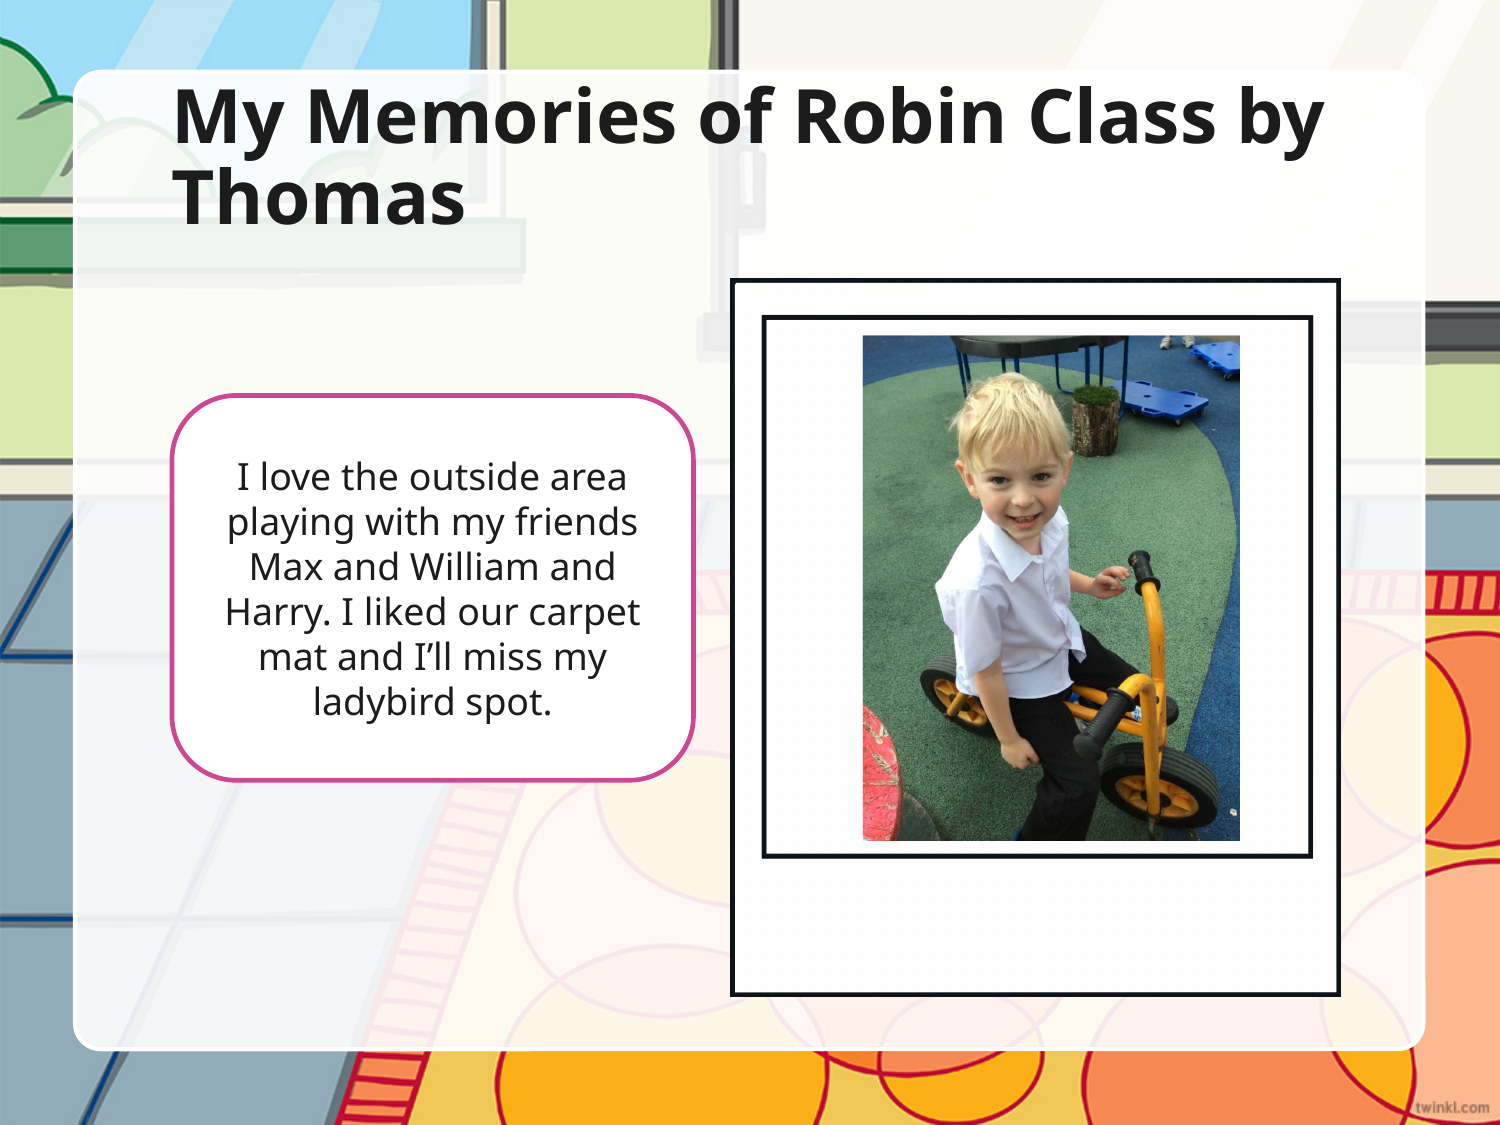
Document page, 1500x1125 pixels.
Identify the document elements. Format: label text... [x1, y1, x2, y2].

text_box I love the outside area playing with my friends Max and William and Harry. I liked our carpet mat and I’ll miss my ladybird spot. [170, 394, 695, 782]
title My Memories of Robin Class by Thomas [73, 76, 1426, 244]
picture [0, 0, 1500, 1125]
